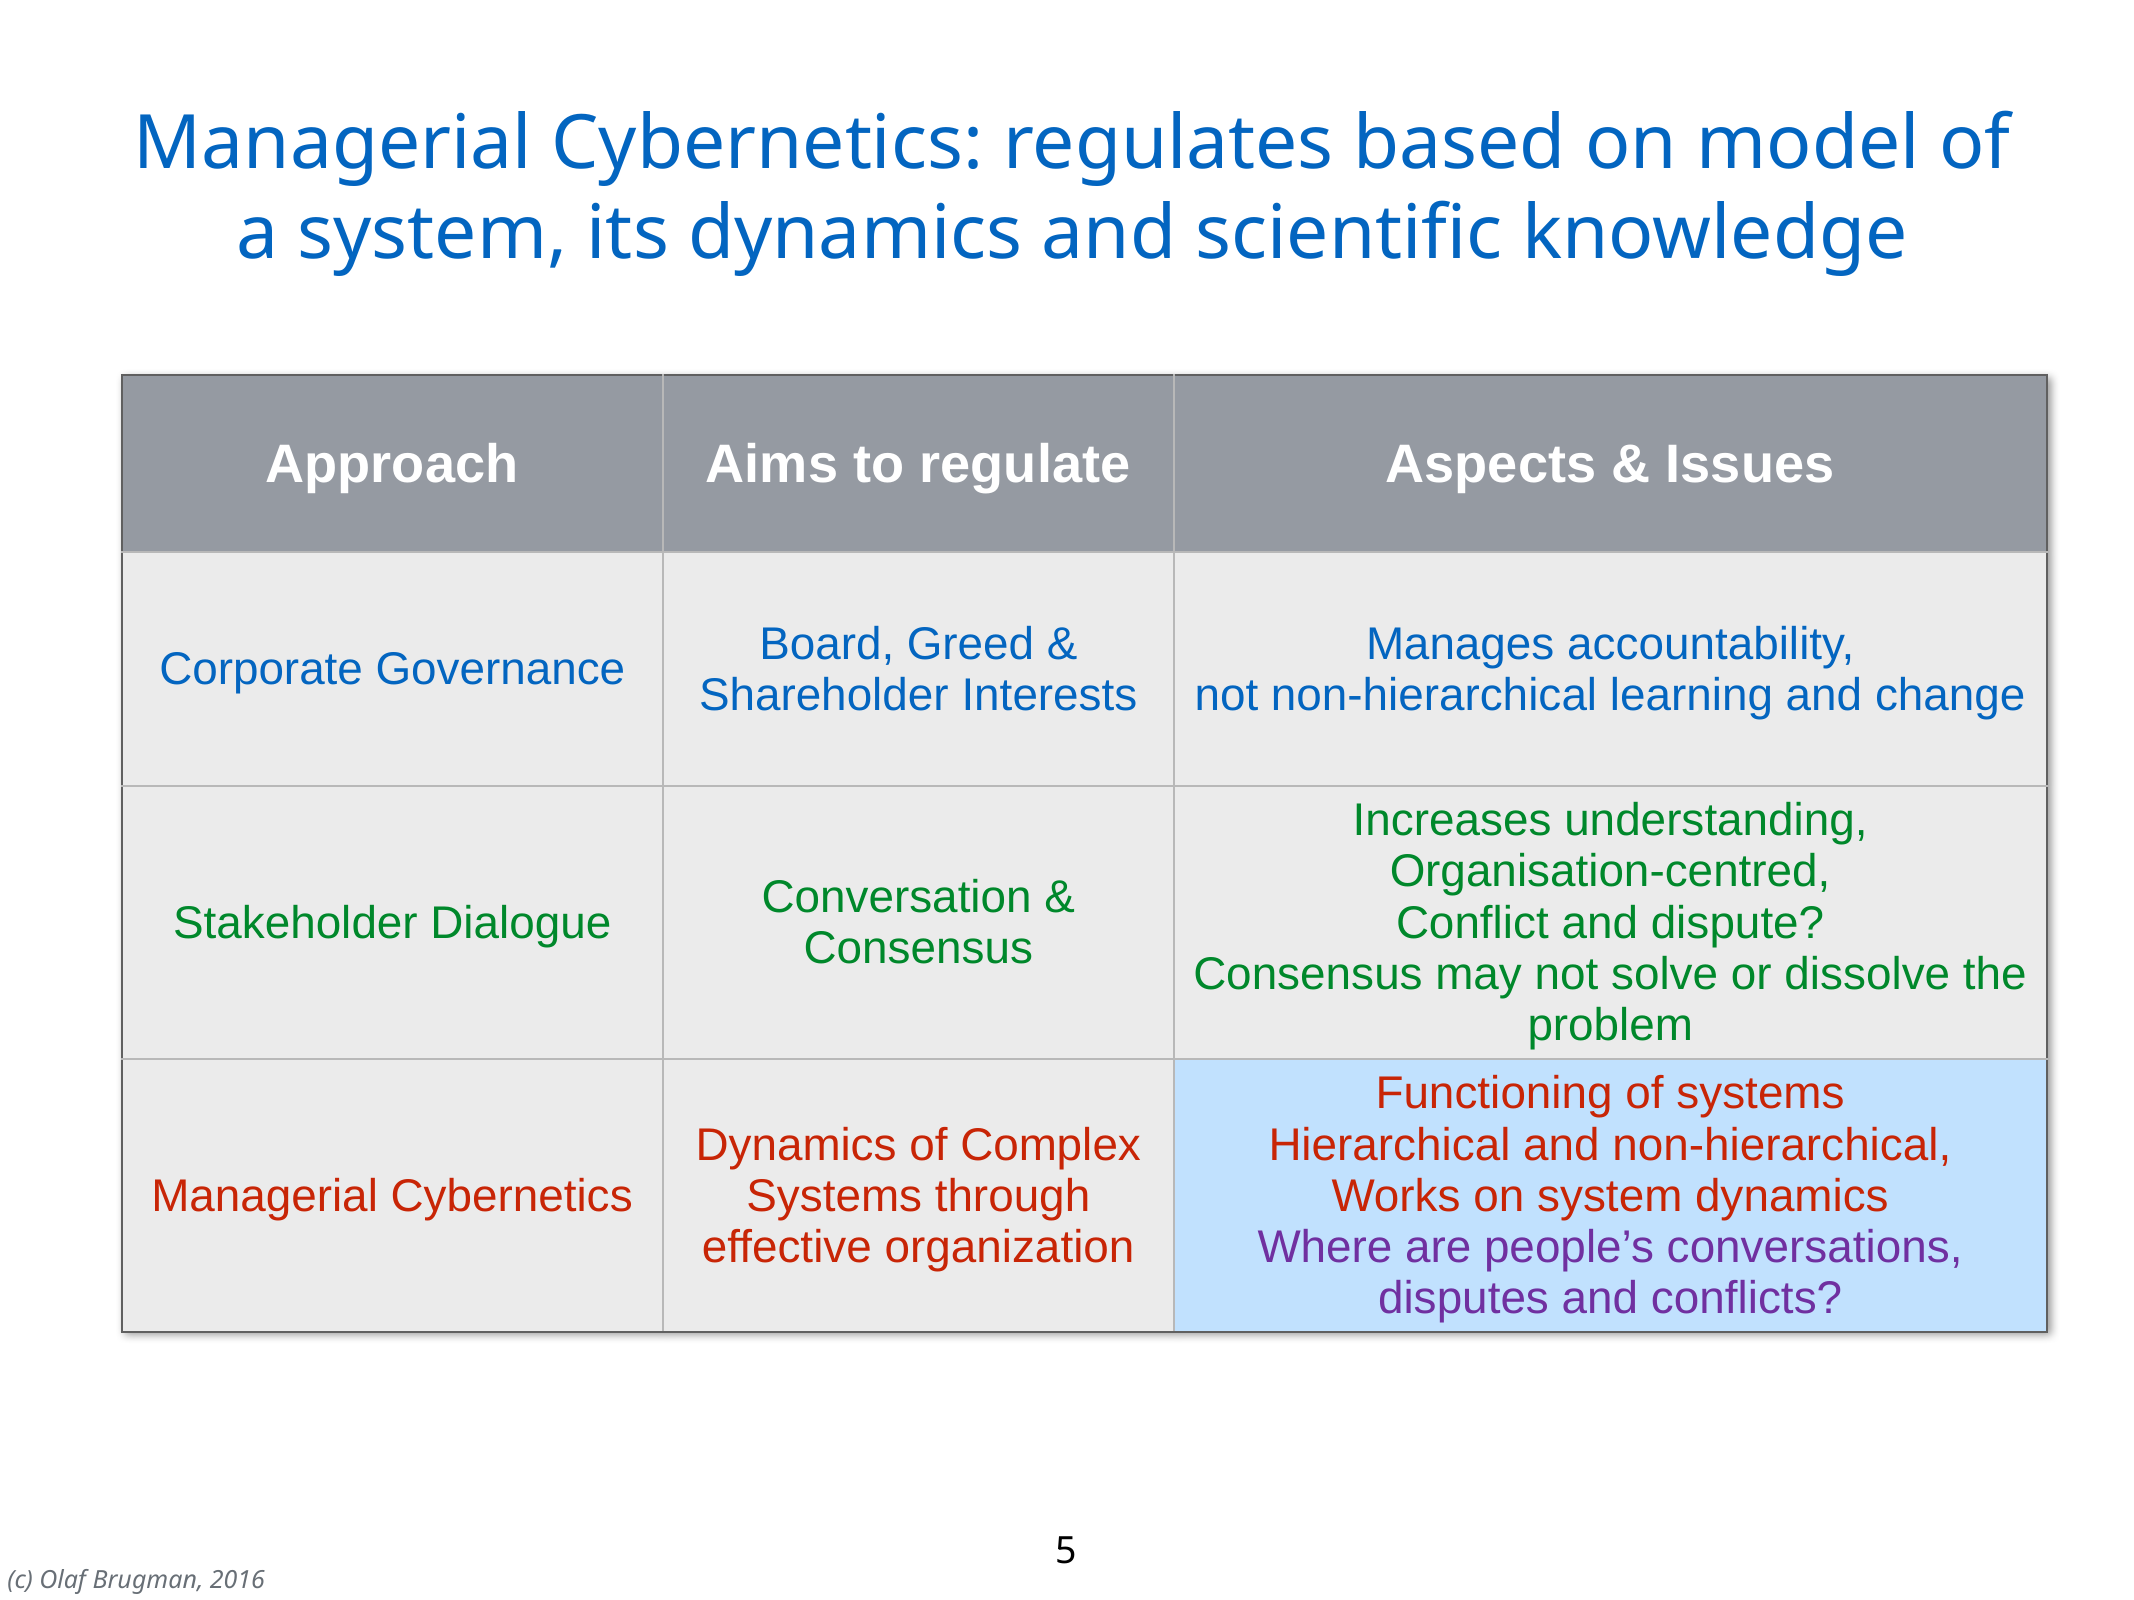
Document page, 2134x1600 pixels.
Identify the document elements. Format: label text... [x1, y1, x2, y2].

table_cell Stakeholder Dialogue [123, 787, 662, 1058]
table_cell Dynamics of Complex Systems through effective organization [664, 1060, 1173, 1331]
table_cell Manages accountability, not non-hierarchical learning and change [1175, 553, 2046, 785]
table_header Approach [123, 376, 662, 551]
title Managerial Cybernetics: regulates based on model of a system, its dynamics and scientific knowledge [121, 31, 2024, 335]
table_cell Corporate Governance [123, 553, 662, 785]
table_cell Board, Greed & Shareholder Interests [664, 553, 1173, 785]
table_cell Conversation & Consensus [664, 787, 1173, 1058]
table_header Aspects & Issues [1175, 376, 2046, 551]
table_cell Functioning of systems Hierarchical and non-hierarchical, Works on system dynamics Where are people’s conversations, disputes and conflicts? [1175, 1060, 2046, 1331]
table_cell Managerial Cybernetics [123, 1060, 662, 1331]
text_box (c) Olaf Brugman, 2016 [1, 1557, 272, 1600]
table_header Aims to regulate [664, 376, 1173, 551]
slide_number 5 [1034, 1517, 1097, 1581]
table_cell Increases understanding, Organisation-centred, Conflict and dispute? Consensus may not solve or dissolve the problem [1175, 787, 2046, 1058]
